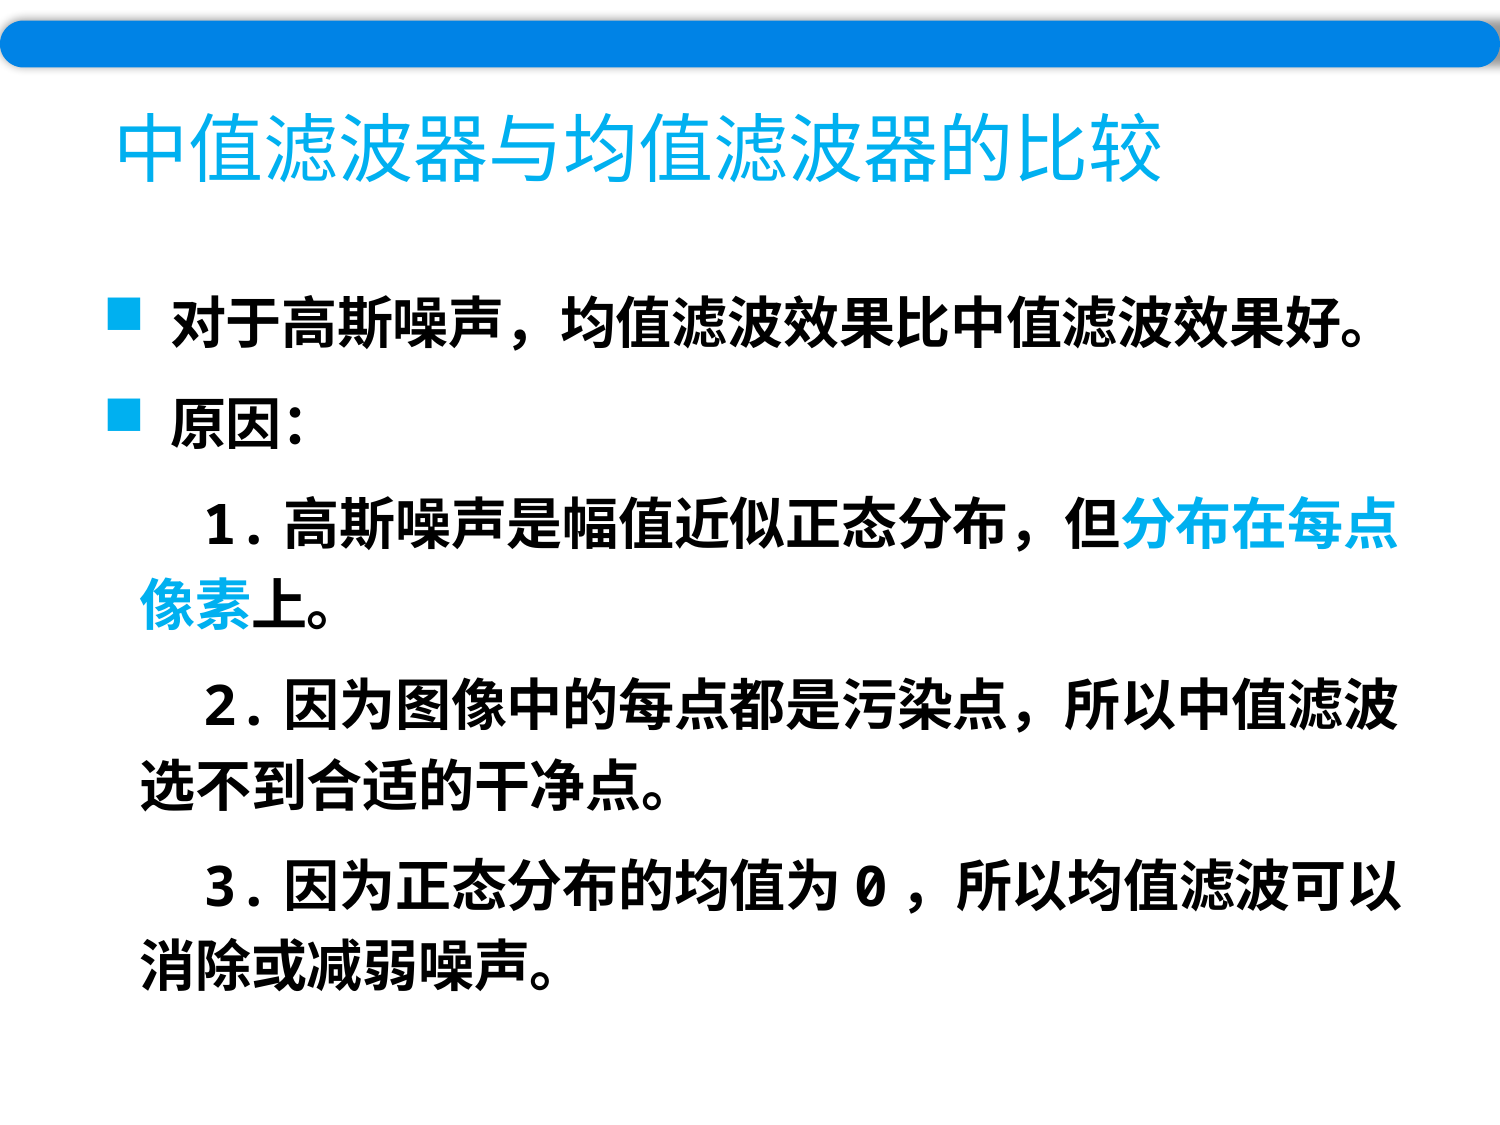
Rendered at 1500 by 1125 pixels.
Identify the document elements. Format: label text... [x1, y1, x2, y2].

title 中值滤波器与均值滤波器的比较 [98, 88, 1328, 216]
list 对于高斯噪声，均值滤波效果比中值滤波效果好。 原因： 1.高斯噪声是幅值近似正态分布，但分布在每点像素上。 2.因为图像中的每点都是污染点，所以中值滤波选不到合适的干净点。 3.因为正态分布的均值为0，所以均值滤波可以消除或减弱噪声。 [88, 267, 1448, 1059]
text_box [0, 19, 1500, 69]
